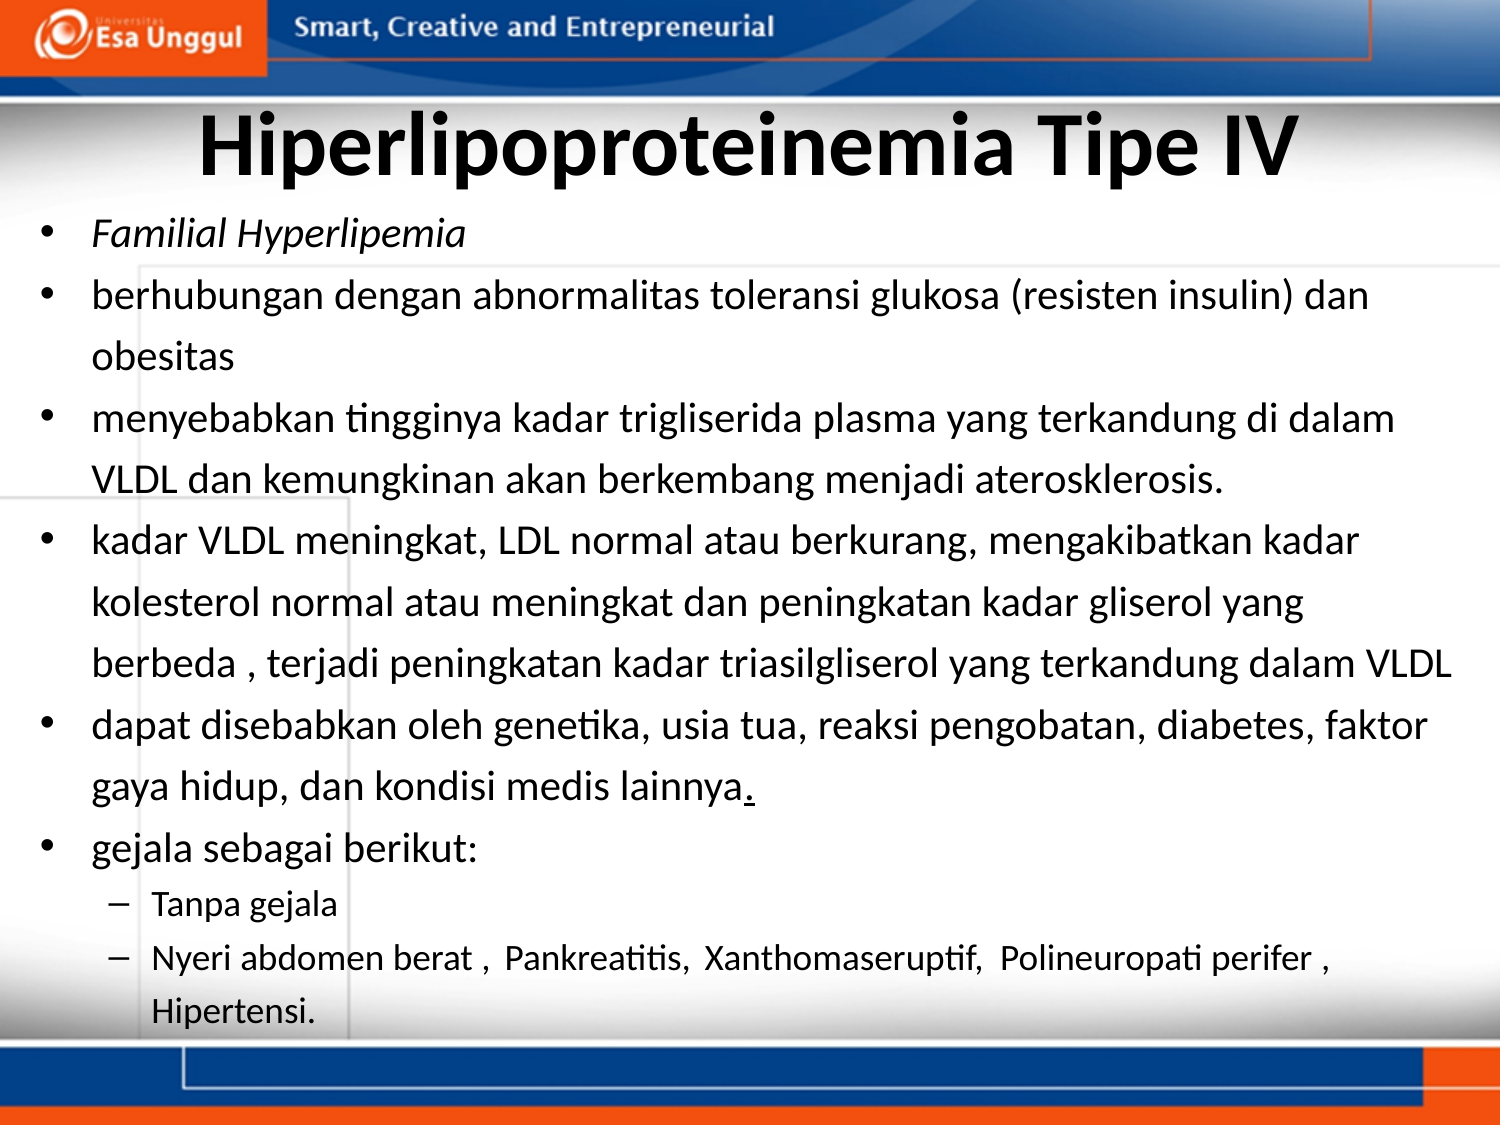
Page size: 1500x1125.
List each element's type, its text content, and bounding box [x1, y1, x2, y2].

picture [0, 0, 1500, 1125]
list Familial Hyperlipemia berhubungan dengan abnormalitas toleransi glukosa (resisten insulin) dan obesitas menyebabkan tingginya kadar trigliserida plasma yang terkandung di dalam VLDL dan kemungkinan akan berkembang menjadi aterosklerosis. kadar VLDL meningkat, LDL normal atau berkurang, mengakibatkan kadar kolesterol normal atau meningkat dan peningkatan kadar gliserol yang berbeda , terjadi peningkatan kadar triasilgliserol yang terkandung dalam VLDL dapat disebabkan oleh genetika, usia tua, reaksi pengobatan, diabetes, faktor gaya hidup, dan kondisi medis lainnya. gejala sebagai berikut: Tanpa gejala Nyeri abdomen berat , Pankreatitis, Xanthomaseruptif, Polineuropati perifer , Hipertensi. [24, 187, 1475, 1063]
title Hiperlipoproteinemia Tipe IV [75, 45, 1425, 187]
